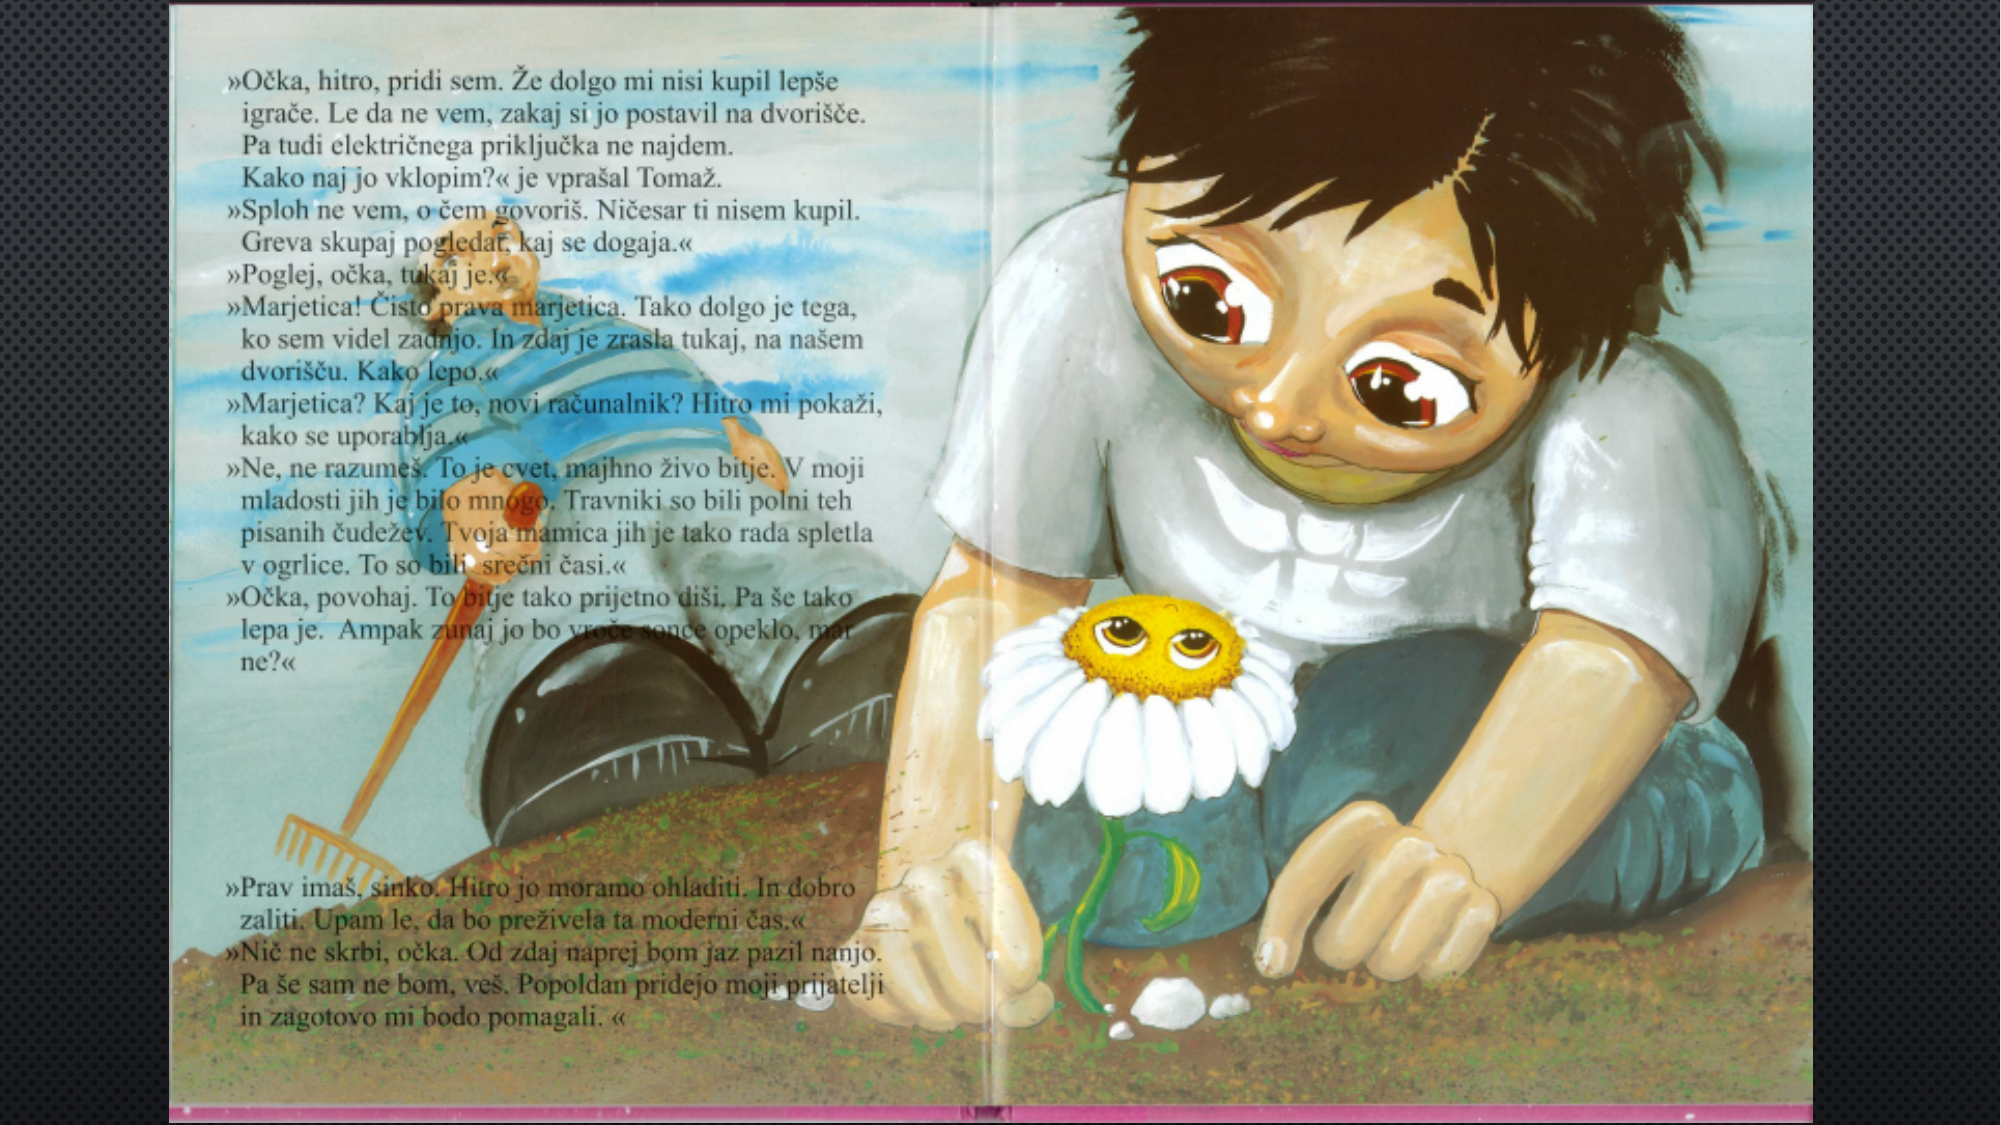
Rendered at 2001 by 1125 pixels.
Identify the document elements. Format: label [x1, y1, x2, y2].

picture [169, 0, 1813, 1124]
